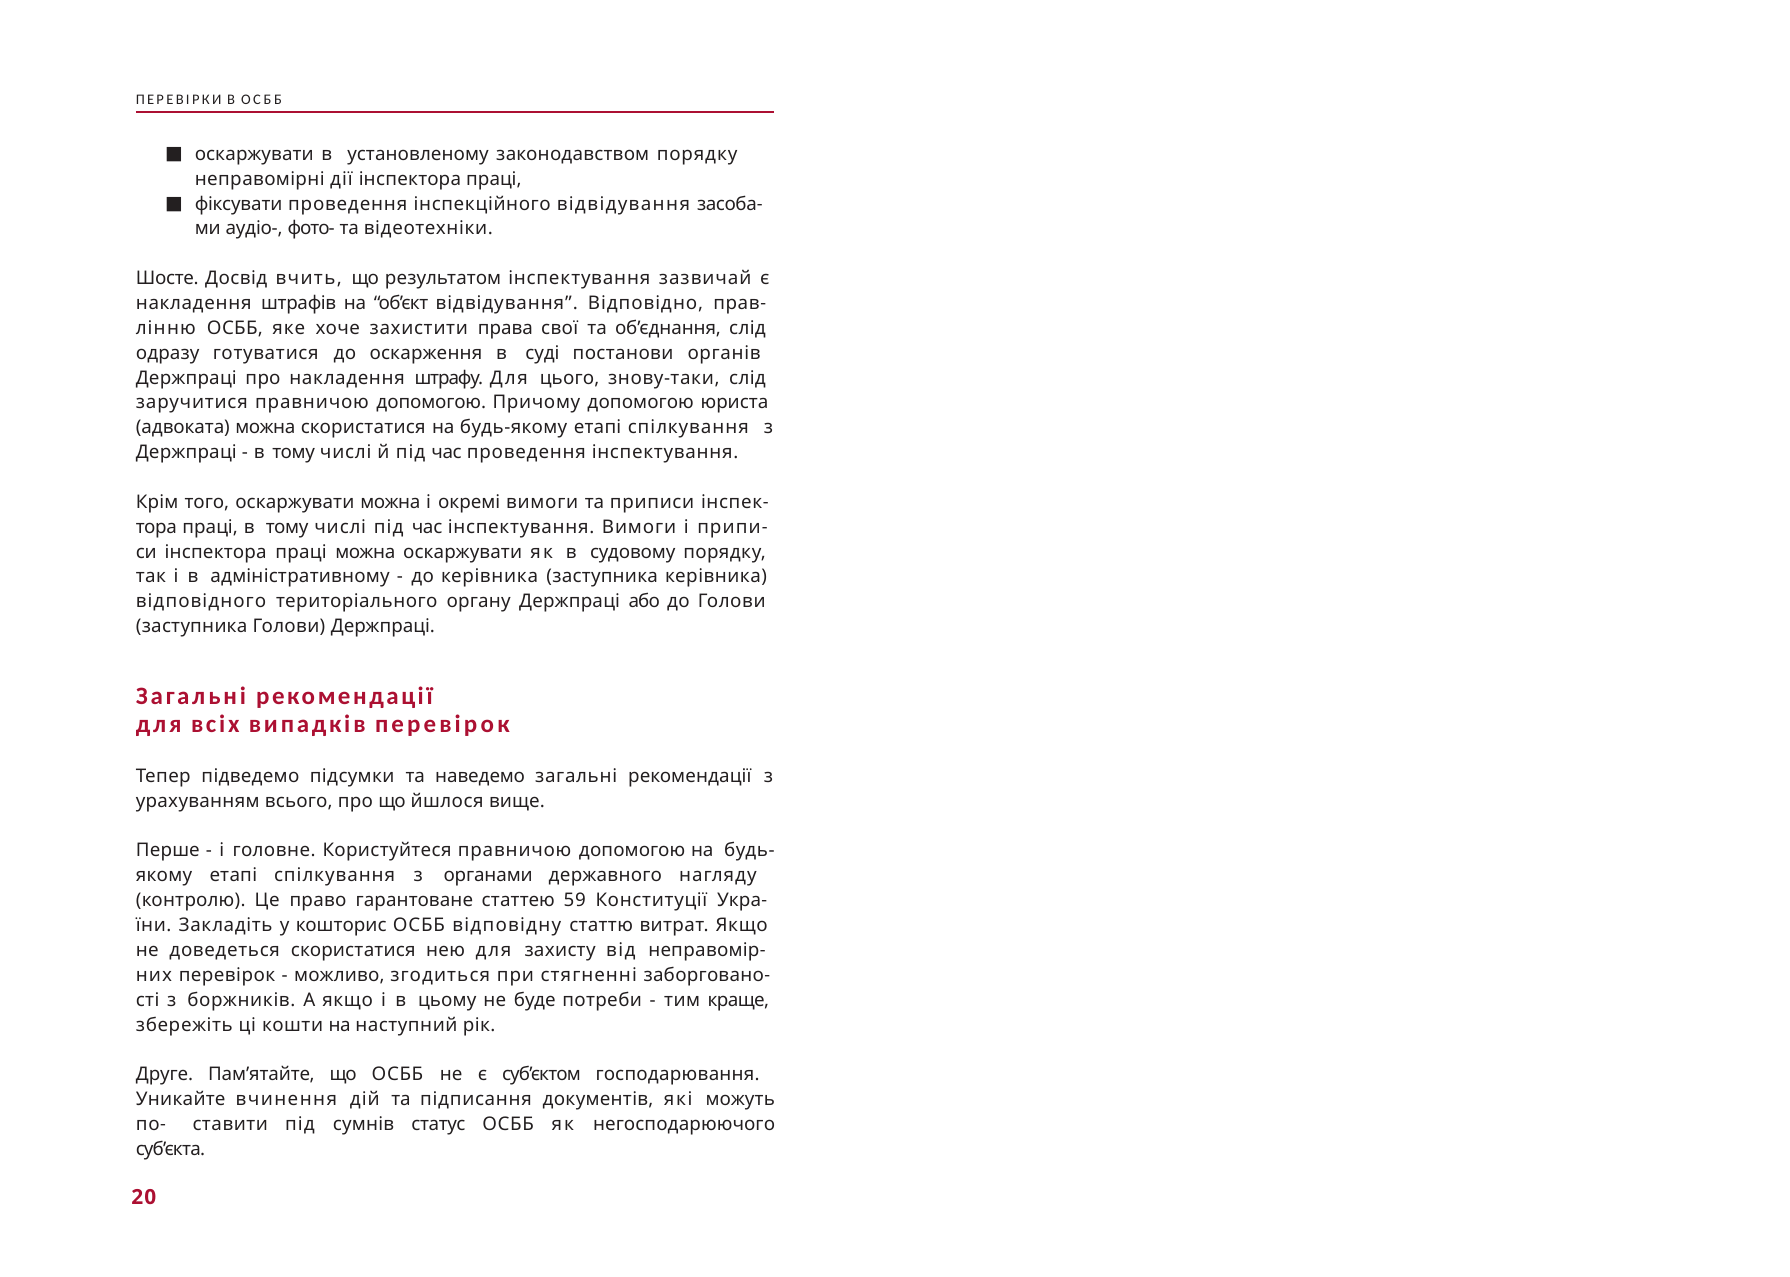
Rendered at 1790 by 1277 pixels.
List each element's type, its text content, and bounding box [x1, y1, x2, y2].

text_box ПЕРЕВІРКИ В ОСББ оскаржувати в установленому законодавством порядку неправомірні дії інспектора праці, фіксувати проведення інспекційного відвідування засоба- ми аудіо-, фото- та відеотехніки. Шосте. Досвід вчить, що результатом інспектування зазвичай є накладення штрафів на “об’єкт відвідування”. Відповідно, прав- лінню ОСББ, яке хоче захистити права свої та об’єднання, слід одразу готуватися до оскарження в суді постанови органів Держпраці про накладення штрафу. Для цього, знову-таки, слід заручитися правничою допомогою. Причому допомогою юриста (адвоката) можна скористатися на будь-якому етапі спілкування з Держпраці - в тому числі й під час проведення інспектування. Крім того, оскаржувати можна і окремі вимоги та приписи інспек- тора праці, в тому числі під час інспектування. Вимоги і припи- си інспектора праці можна оскаржувати як в судовому порядку, так і в адміністративному - до керівника (заступника керівника) відповідного територіального органу Держпраці або до Голови (заступника Голови) Держпраці. Загальні рекомендації для всіх випадків перевірок Тепер підведемо підсумки та наведемо загальні рекомендації з урахуванням всього, про що йшлося вище. Перше - і головне. Користуйтеся правничою допомогою на будь-якому етапі спілкування з органами державного нагляду (контролю). Це право гарантоване статтею 59 Конституції Укра- їни. Закладіть у кошторис ОСББ відповідну статтю витрат. Якщо не доведеться скористатися нею для захисту від неправомір- них перевірок - можливо, згодиться при стягненні заборговано- сті з боржників. А якщо і в цьому не буде потреби - тим краще, збережіть ці кошти на наступний рік. Друге. Пам’ятайте, що ОСББ не є суб’єктом господарювання. Уникайте вчинення дій та підписання документів, які можуть по- ставити під сумнів статус ОСББ як негосподарюючого суб’єкта. 20 [129, 88, 776, 1209]
